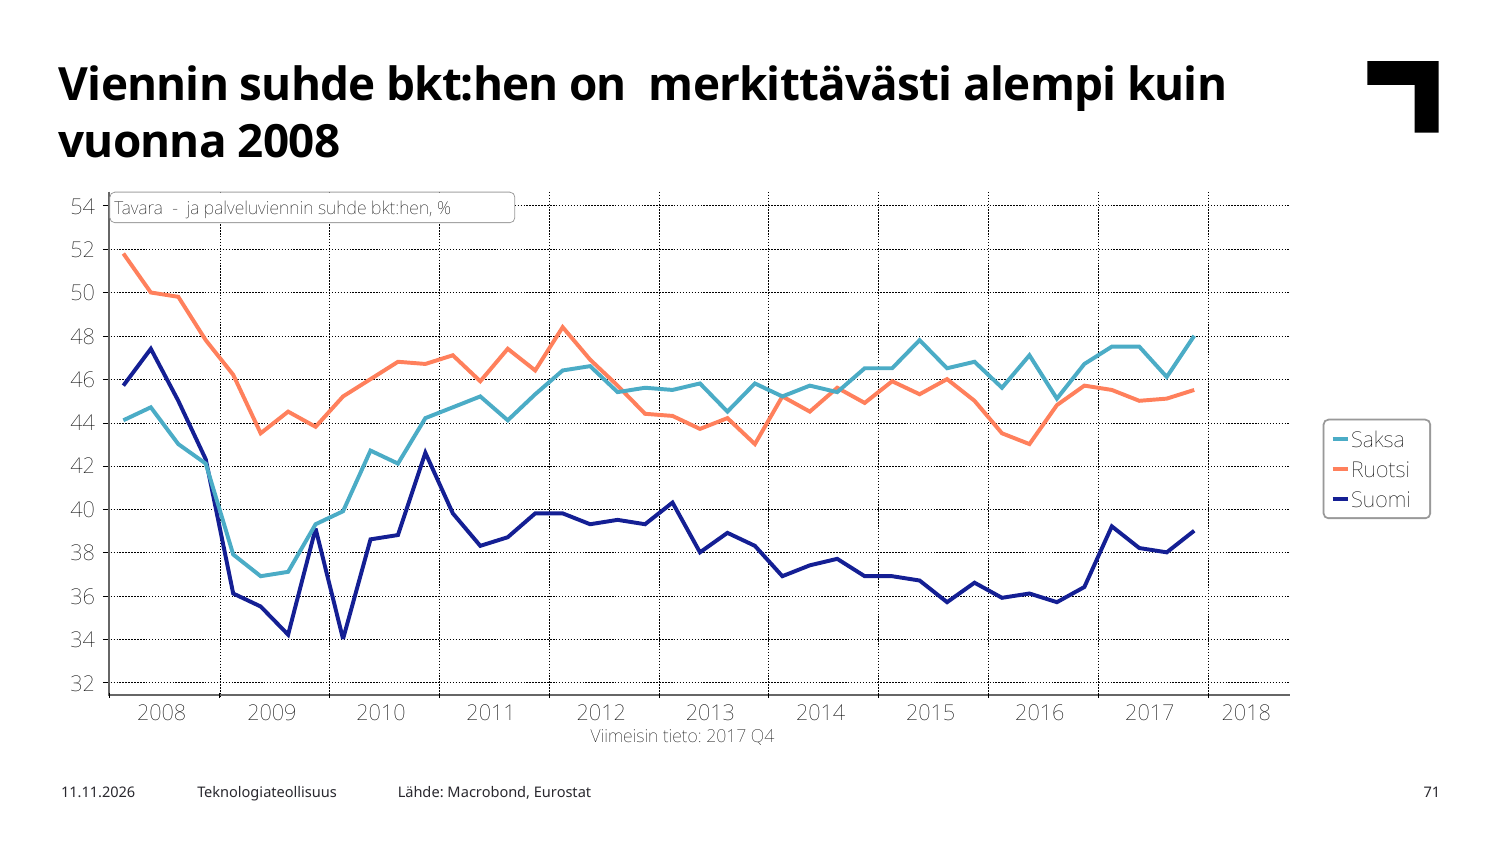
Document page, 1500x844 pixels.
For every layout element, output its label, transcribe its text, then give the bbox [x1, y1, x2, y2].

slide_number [46, 775, 182, 803]
list Lähde: Macrobond, Eurostat [382, 775, 871, 803]
list Viennin suhde bkt:hen on merkittävästi alempi kuin vuonna 2008 [41, 46, 1353, 153]
slide_number 71 [1313, 775, 1456, 803]
footer Teknologiateollisuus [182, 775, 382, 803]
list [62, 183, 1440, 760]
